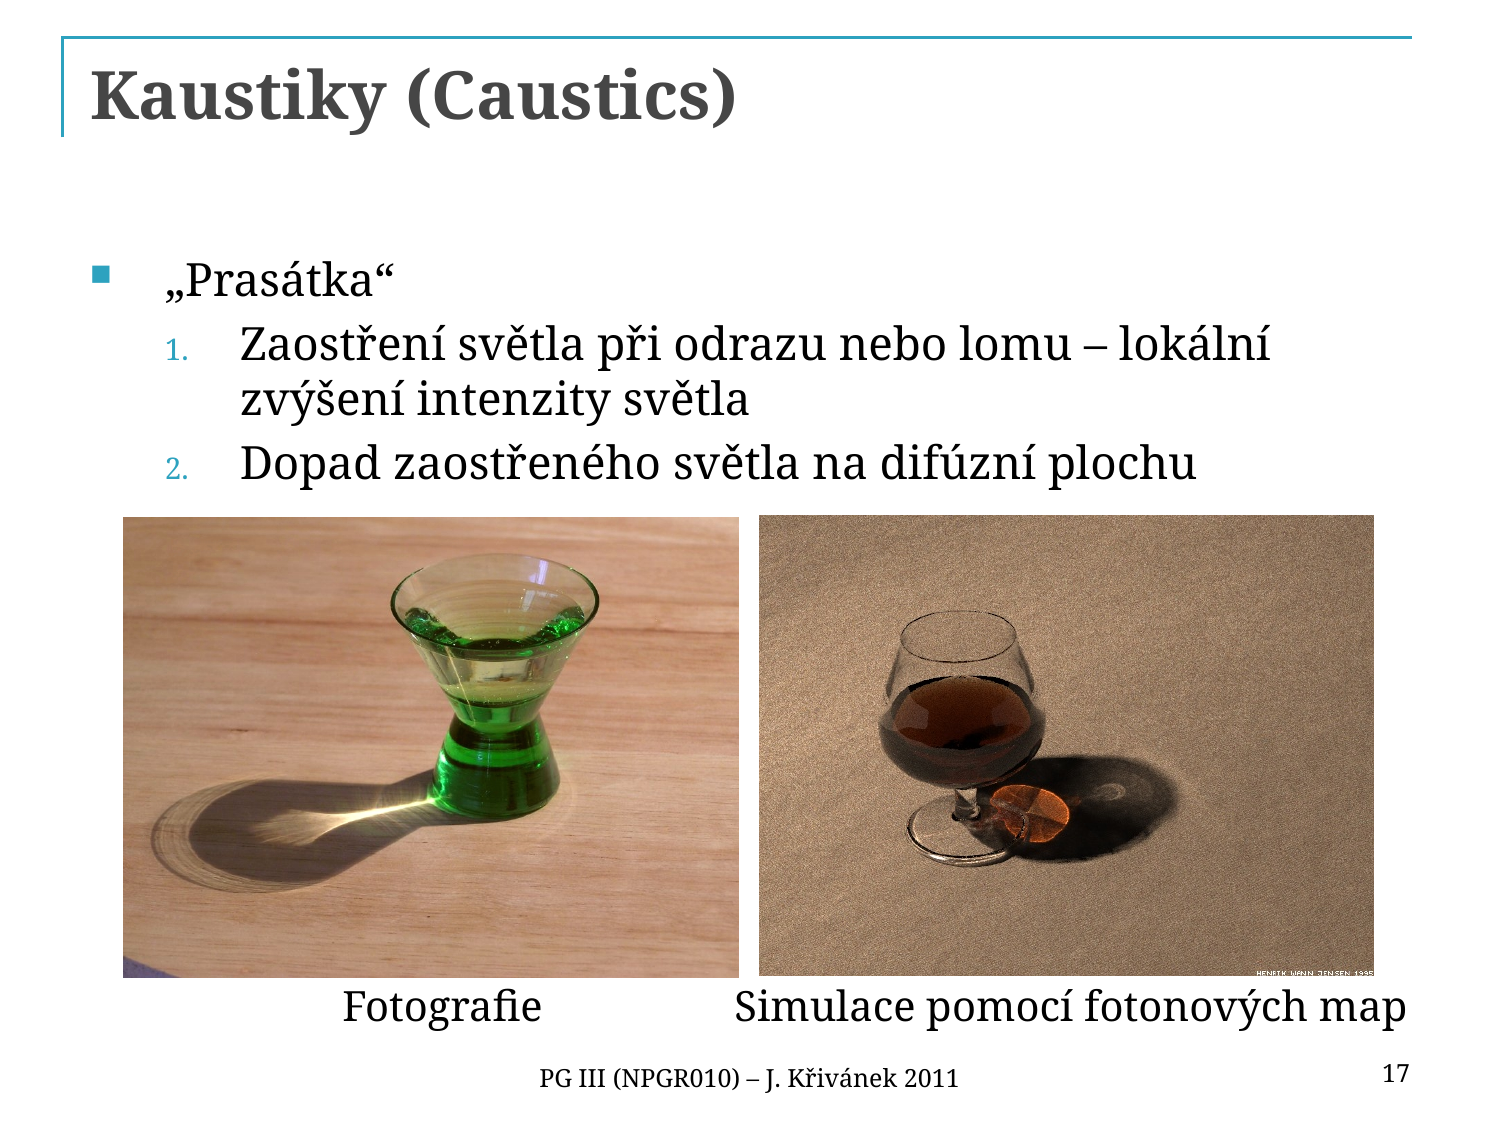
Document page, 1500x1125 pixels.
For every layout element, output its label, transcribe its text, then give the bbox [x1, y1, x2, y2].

slide_number 17 [1074, 1023, 1426, 1100]
text_box Simulace pomocí fotonových map [719, 1006, 1423, 1038]
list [759, 514, 1375, 977]
text_box Fotografie [327, 1006, 558, 1038]
footer PG III (NPGR010) – J. Křivánek 2011 [512, 1024, 988, 1101]
title Kaustiky (Caustics) [74, 45, 1426, 233]
picture [123, 516, 739, 978]
text_box „Prasátka“ Zaostření světla při odrazu nebo lomu – lokální zvýšení intenzity světla Dopad zaostřeného světla na difúzní plochu [75, 243, 1424, 1006]
